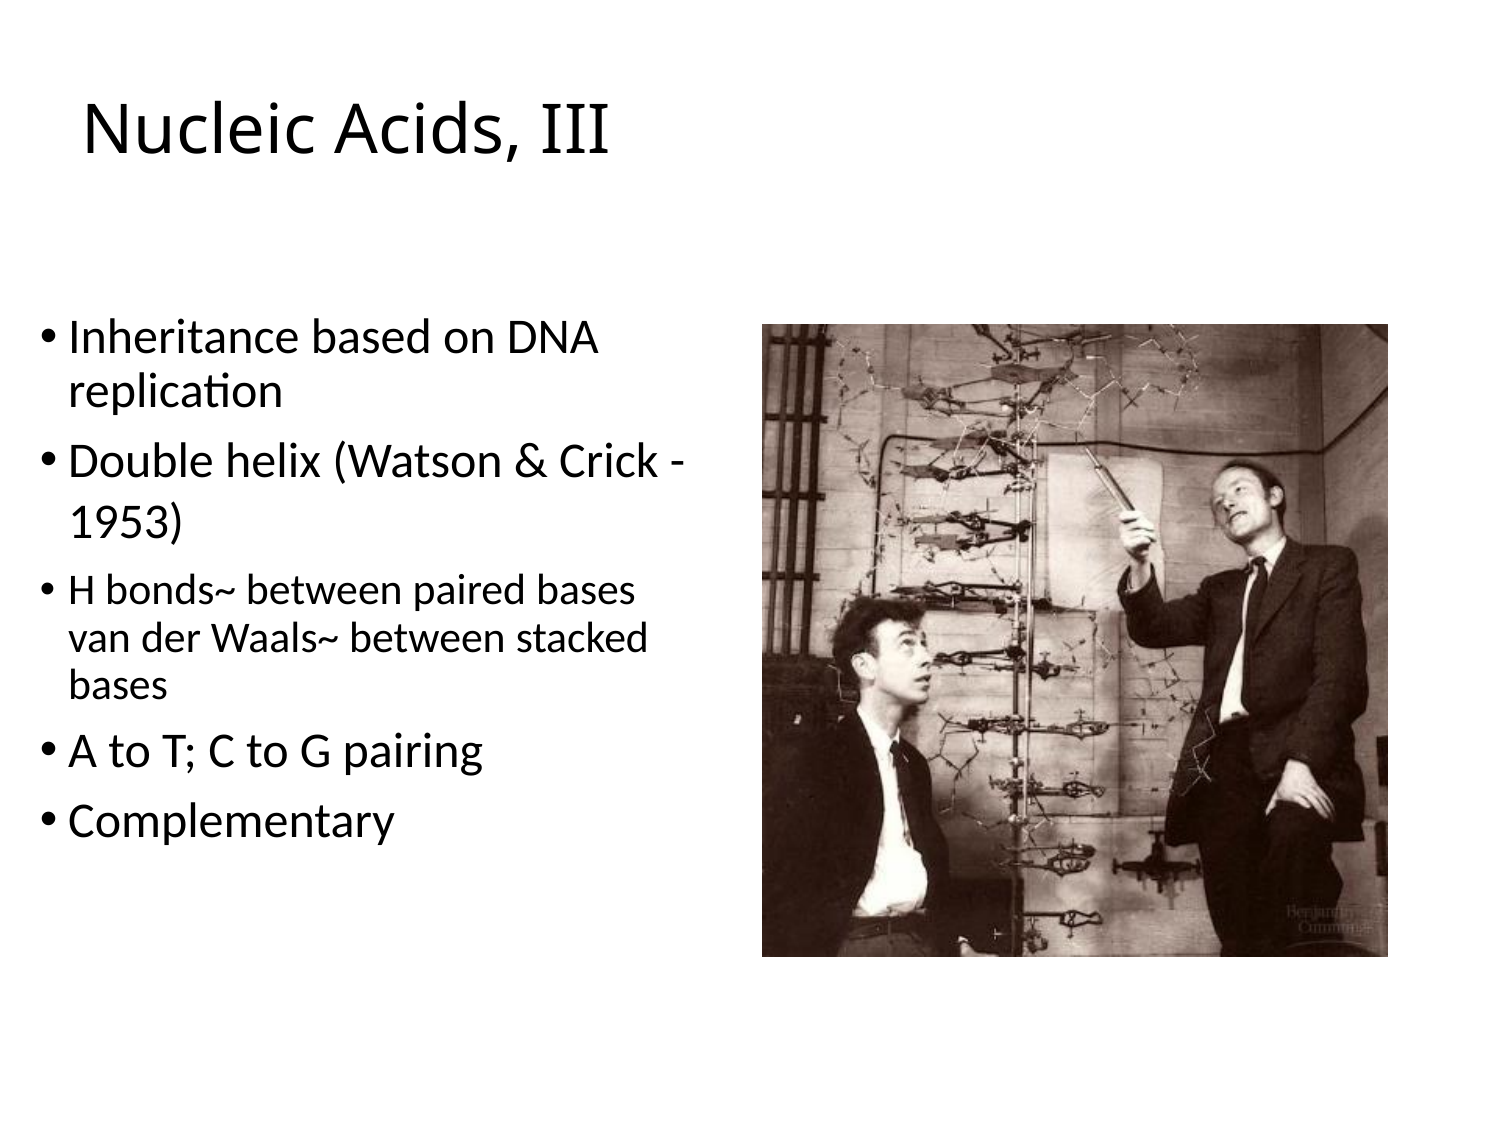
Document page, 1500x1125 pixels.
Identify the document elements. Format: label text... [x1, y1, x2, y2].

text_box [762, 324, 1388, 958]
list Inheritance based on DNA replication Double helix (Watson & Crick - 1953) H bonds~ between paired bases van der Waals~ between stacked bases A to T; C to G pairing Complementary [24, 303, 738, 979]
title Nucleic Acids, III [66, 37, 1342, 225]
